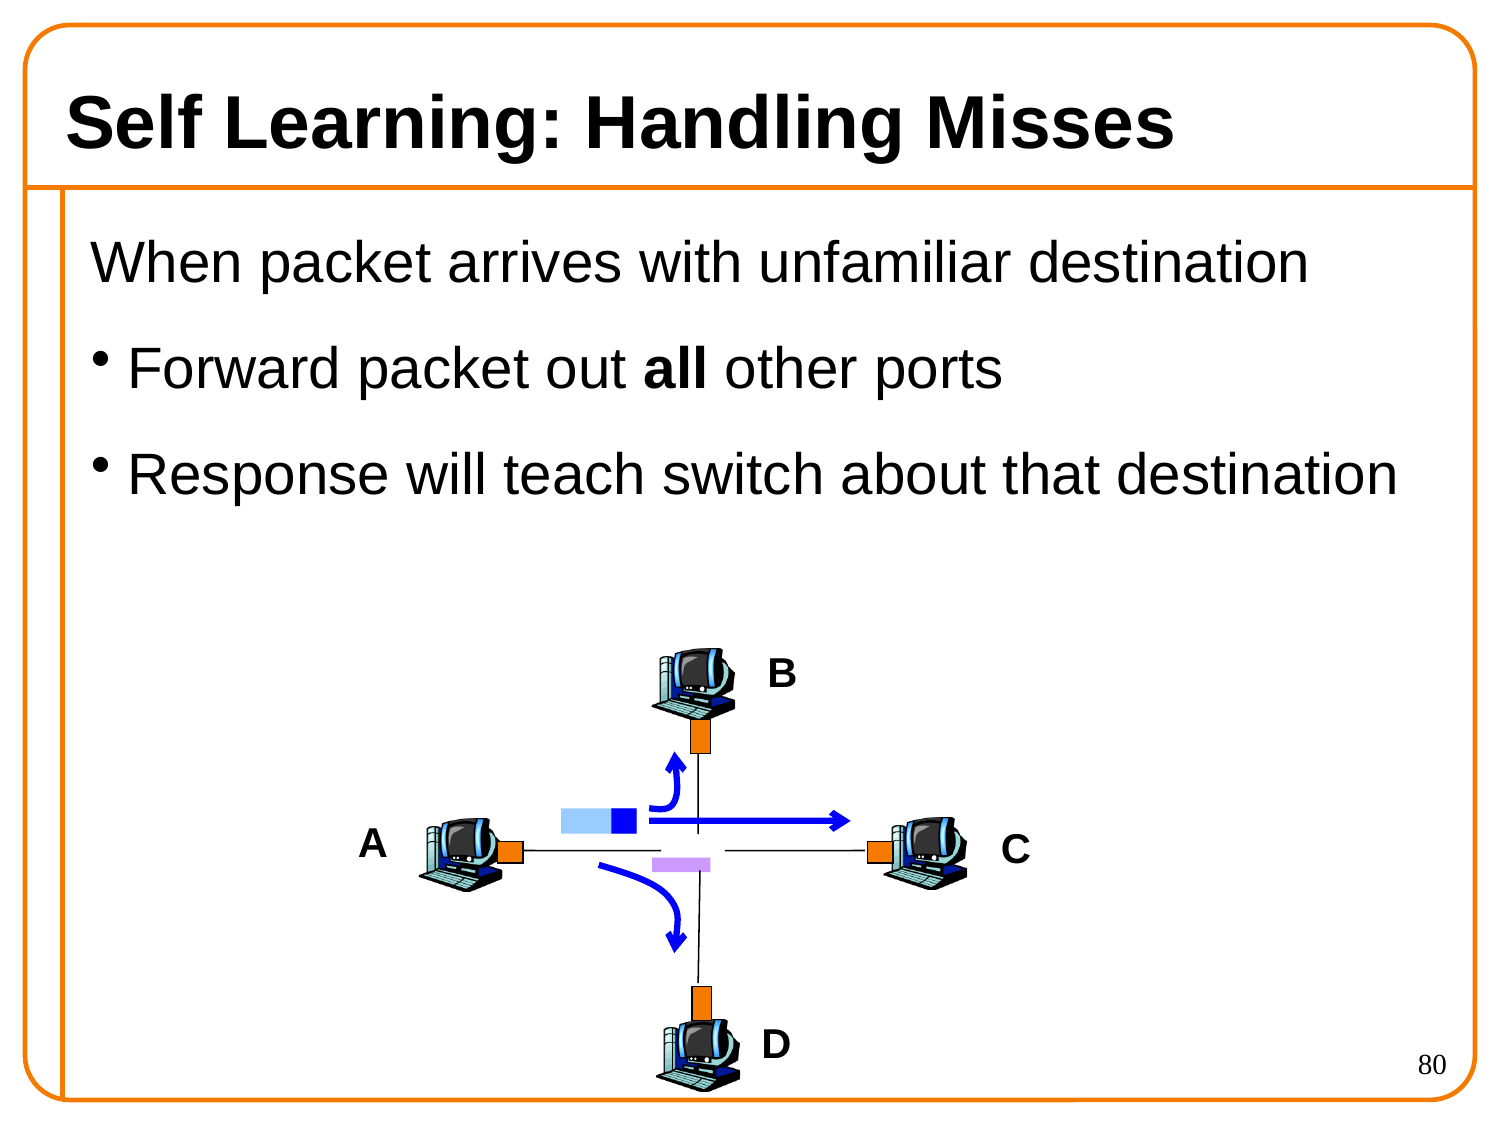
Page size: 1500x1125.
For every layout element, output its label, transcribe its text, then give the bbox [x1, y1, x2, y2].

text_box [690, 730, 711, 754]
text_box [507, 841, 523, 863]
title Self Learning: Handling Misses [50, 62, 1374, 175]
text_box [561, 808, 611, 834]
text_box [655, 1017, 741, 1092]
text_box [867, 841, 877, 863]
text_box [418, 817, 503, 892]
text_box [650, 647, 736, 722]
text_box D [746, 1009, 807, 1075]
text_box [649, 751, 683, 810]
slide_number 80 [1312, 1037, 1463, 1101]
text_box [691, 986, 712, 1016]
text_box [611, 808, 637, 834]
text_box C [985, 814, 1047, 880]
text_box B [752, 638, 813, 703]
text_box A [343, 808, 404, 873]
text_box [598, 864, 684, 954]
list When packet arrives with unfamiliar destination Forward packet out all other ports Response will teach switch about that destination [75, 209, 1464, 475]
text_box [652, 857, 711, 873]
text_box [649, 813, 851, 829]
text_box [882, 815, 968, 890]
